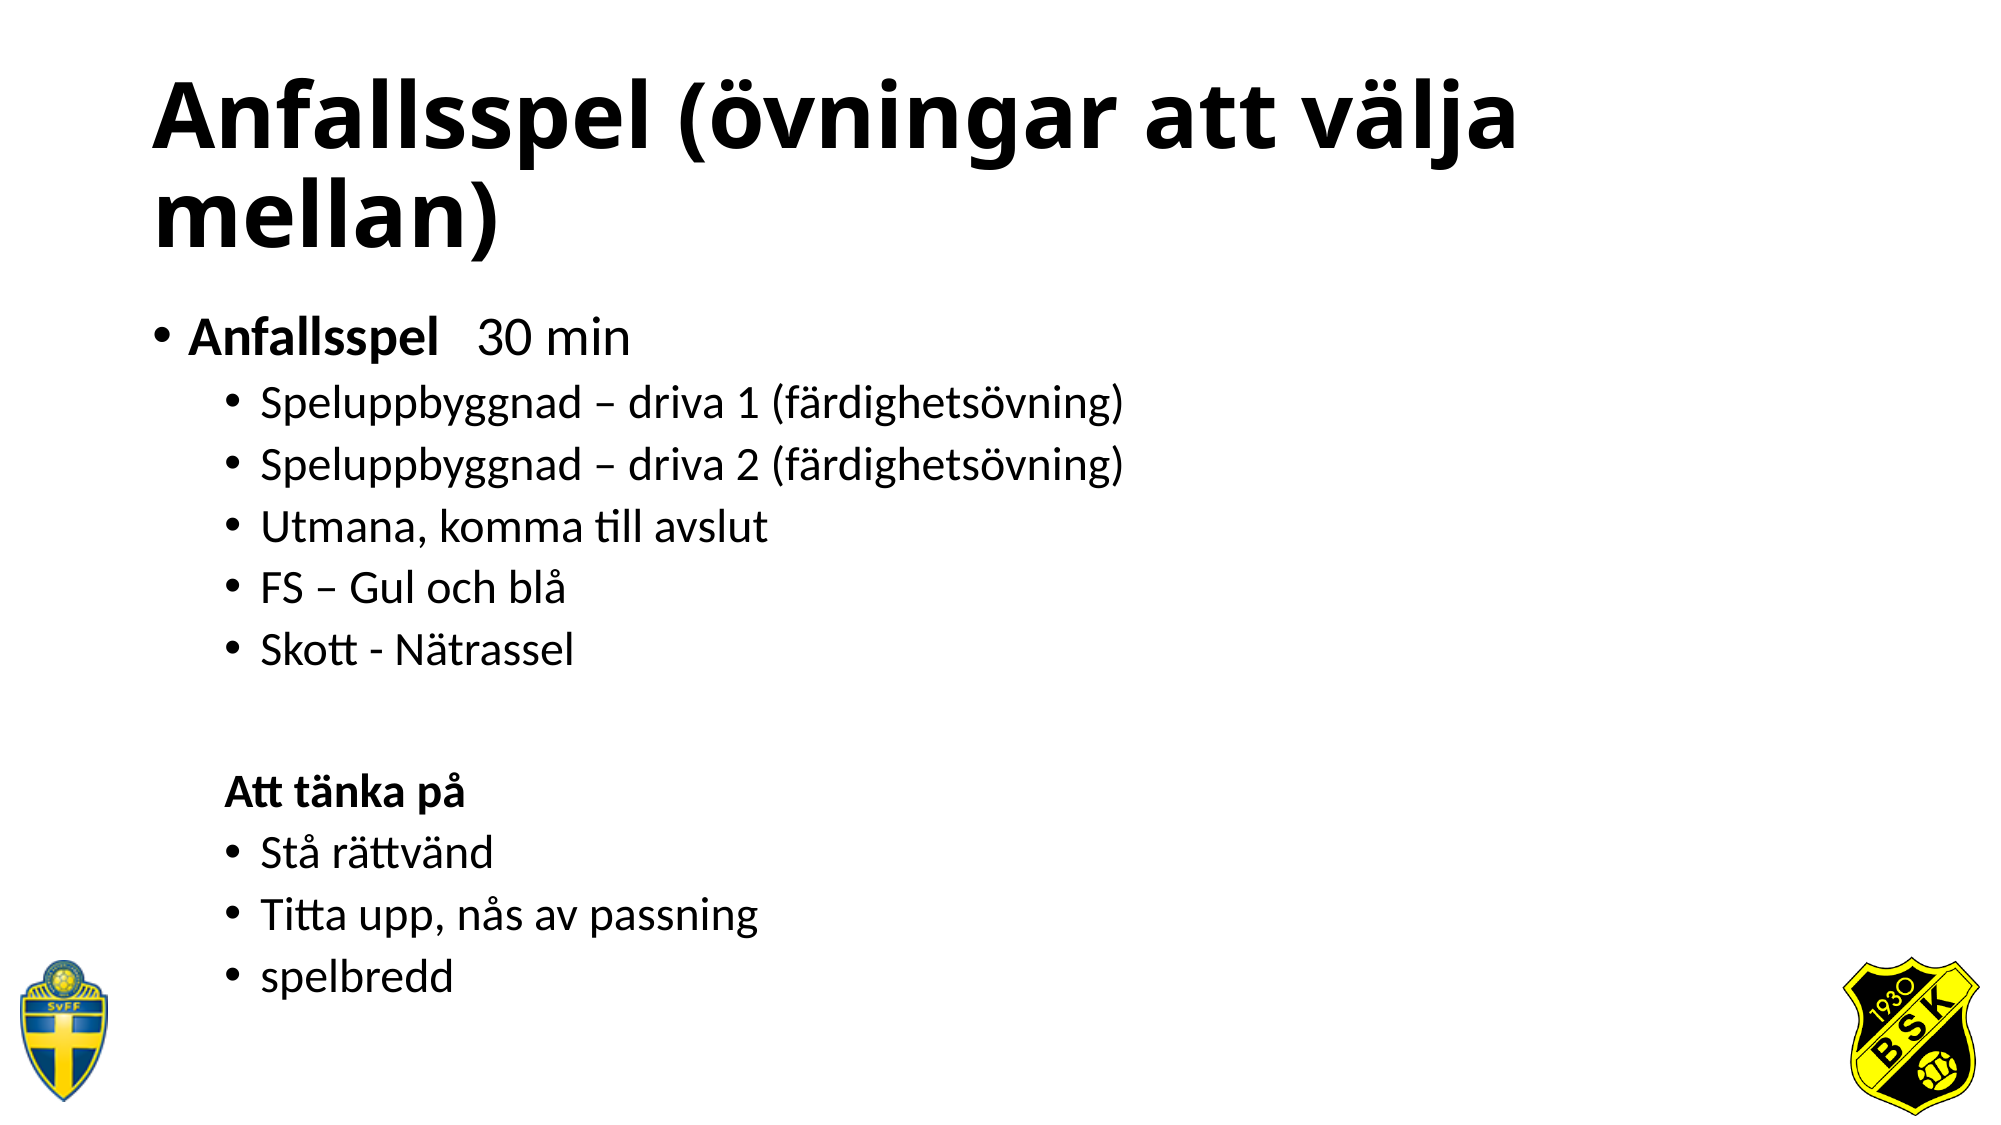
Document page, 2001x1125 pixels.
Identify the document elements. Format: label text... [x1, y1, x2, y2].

picture [1842, 956, 1980, 1116]
list Anfallsspel 30 min Speluppbyggnad – driva 1 (färdighetsövning) Speluppbyggnad – driva 2 (färdighetsövning) Utmana, komma till avslut FS – Gul och blå Skott - Nätrassel Att tänka på Stå rättvänd Titta upp, nås av passning spelbredd [137, 299, 1863, 1014]
title Anfallsspel (övningar att välja mellan) [137, 59, 1863, 278]
picture [20, 960, 108, 1102]
